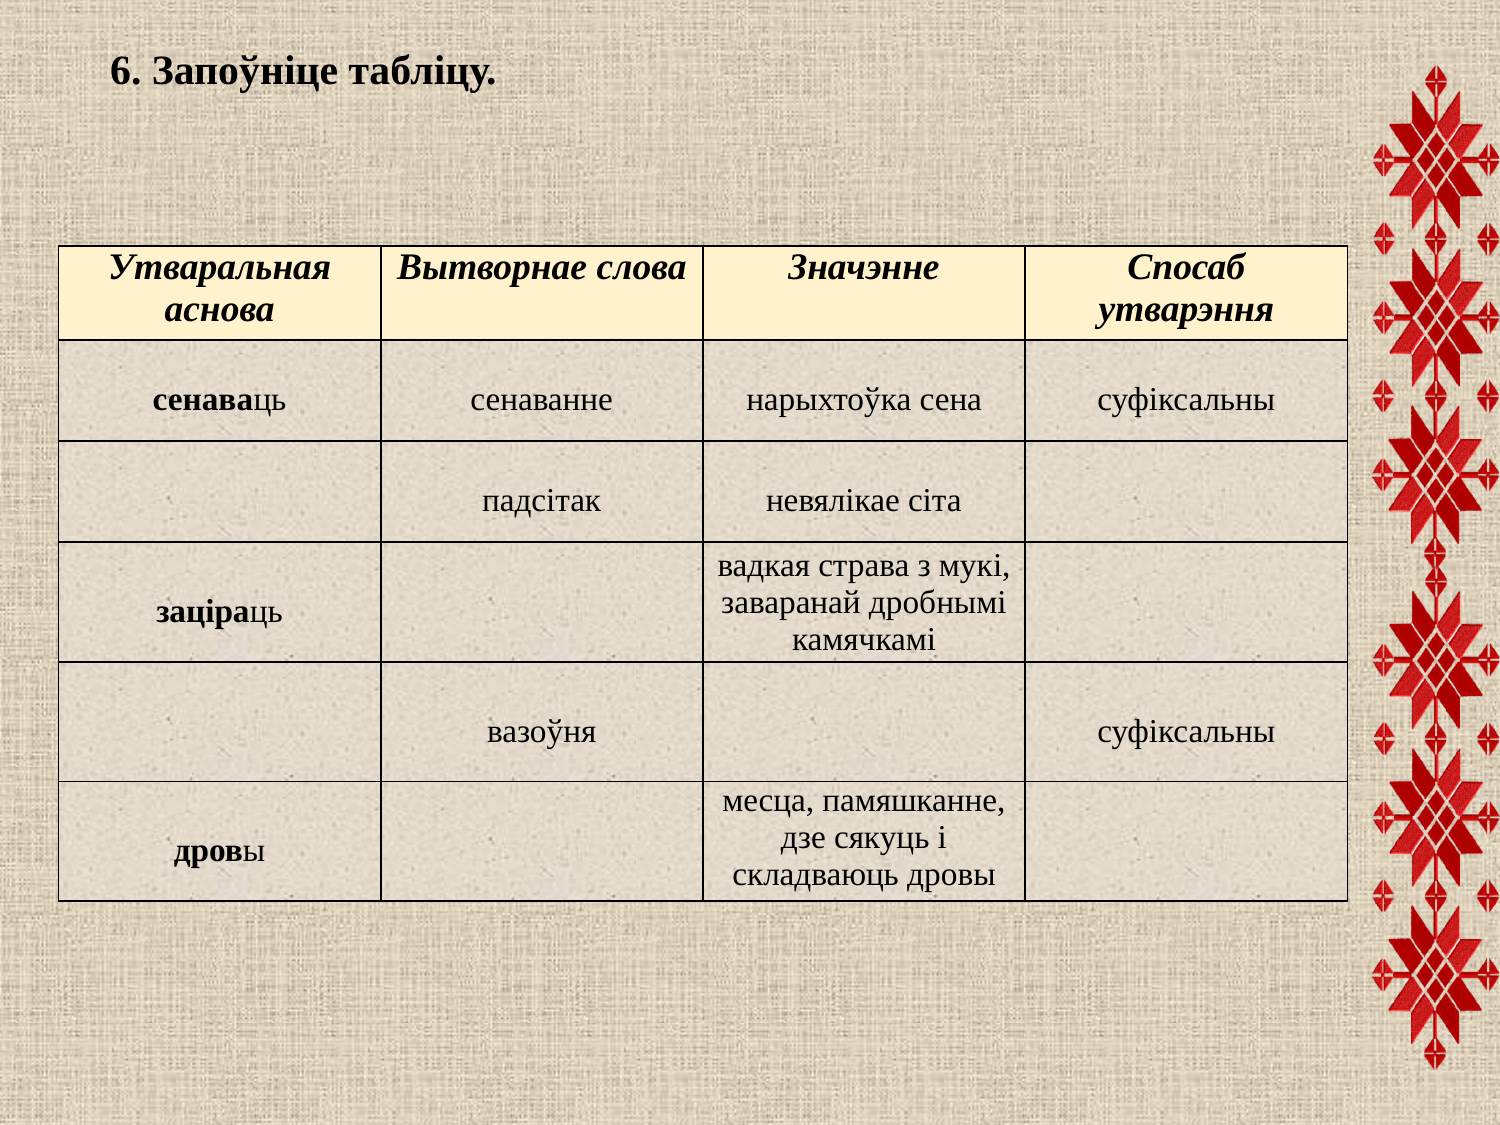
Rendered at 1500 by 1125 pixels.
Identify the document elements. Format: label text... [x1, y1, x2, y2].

table_cell [1026, 543, 1347, 661]
table_cell сенаванне [382, 341, 702, 440]
table_cell дровы [59, 782, 380, 900]
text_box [1365, 54, 1500, 1078]
text_box 6. Запоўніце табліцу. [94, 35, 512, 101]
table_cell невялікае сіта [704, 442, 1024, 541]
table_cell заціраць [59, 543, 380, 661]
table_cell суфіксальны [1026, 341, 1347, 440]
table_cell суфіксальны [1026, 663, 1347, 781]
table_header Значэнне [704, 247, 1024, 339]
table_cell [382, 782, 702, 900]
table_header Спосаб утварэння [1026, 247, 1347, 339]
picture [0, 0, 1500, 1125]
table_cell [382, 543, 702, 661]
table_cell вазоўня [382, 663, 702, 781]
table_cell [704, 663, 1024, 781]
table_cell месца, памяшканне, дзе сякуць і складваюць дровы [704, 782, 1024, 900]
table_cell падсітак [382, 442, 702, 541]
table_cell [59, 442, 380, 541]
table_cell [1026, 442, 1347, 541]
table_cell сенаваць [59, 341, 380, 440]
table_header Вытворнае слова [382, 247, 702, 339]
table_cell [1026, 782, 1347, 900]
table_header Утваральная аснова [59, 247, 380, 339]
table_cell нарыхтоўка сена [704, 341, 1024, 440]
table_cell [59, 663, 380, 781]
table_cell вадкая страва з мукі, заваранай дробнымі камячкамі [704, 543, 1024, 661]
